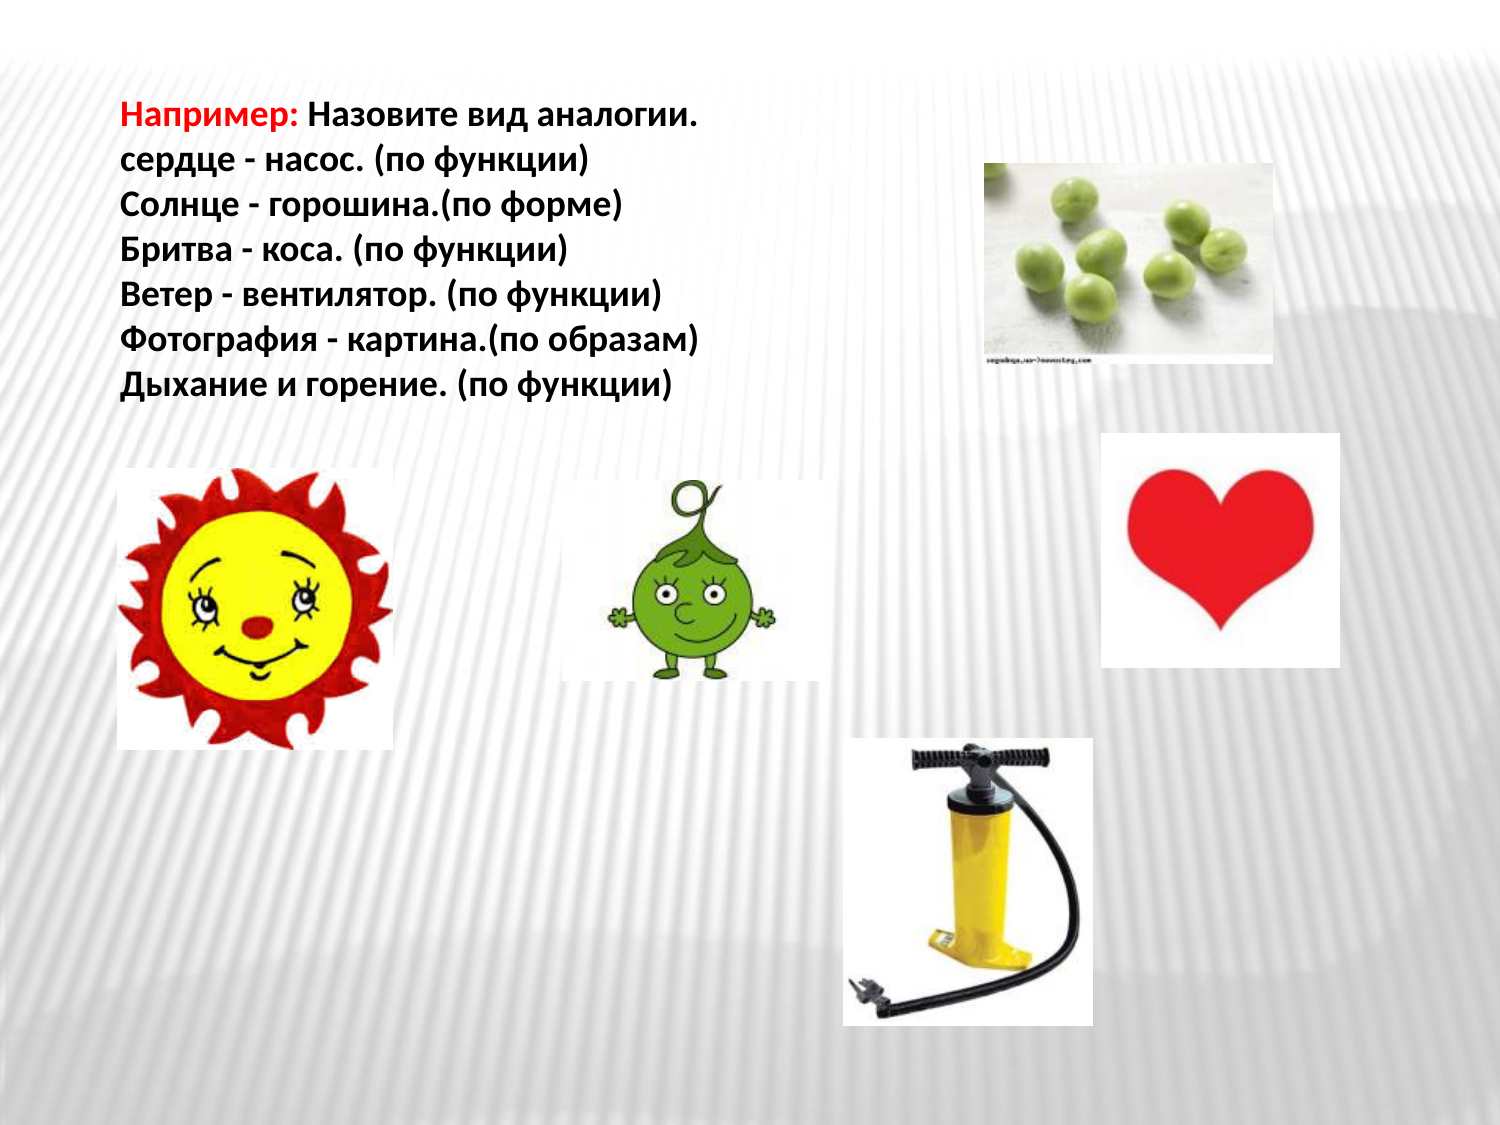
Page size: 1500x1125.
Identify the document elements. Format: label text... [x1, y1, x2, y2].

picture [562, 480, 829, 681]
picture [1101, 433, 1340, 669]
picture [116, 468, 394, 751]
text_box Например: Назовите вид аналогии. сердце - насос. (по функции) Солнце - горошина.(по форме) Бритва - коса. (по функции) Ветер - вентилятор. (по функции) Фотография - картина.(по образам) Дыхание и горение. (по функции) [105, 81, 1125, 457]
picture [843, 737, 1094, 1027]
picture [984, 163, 1273, 364]
